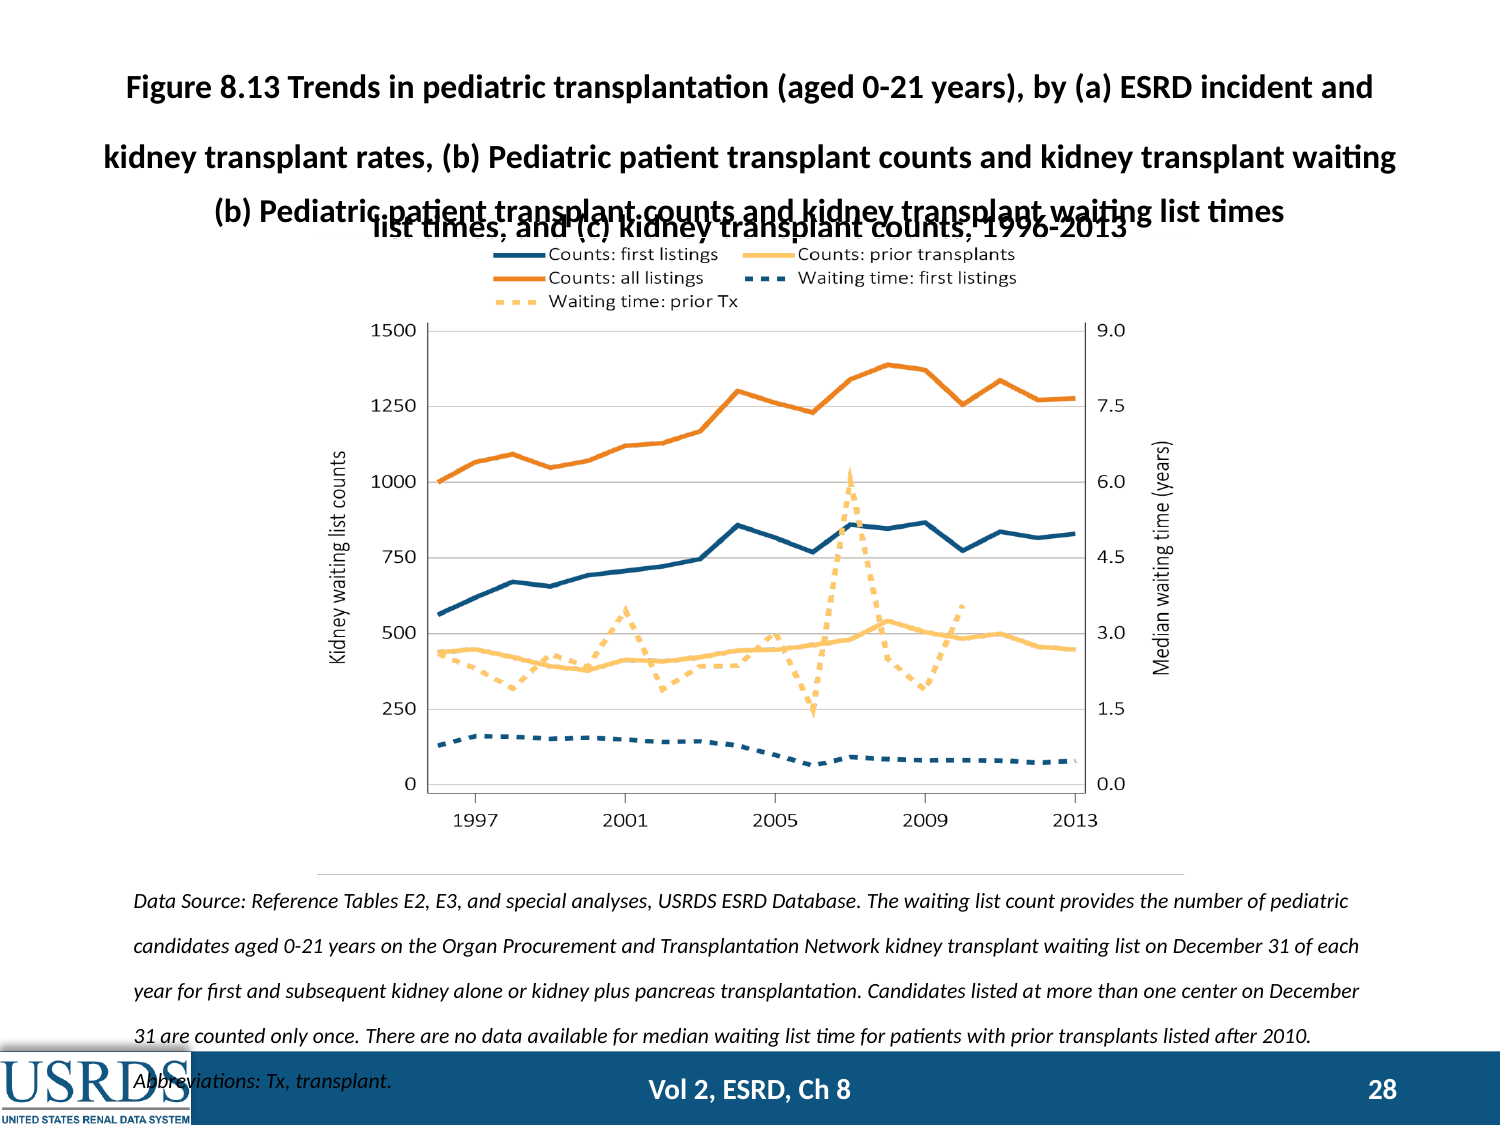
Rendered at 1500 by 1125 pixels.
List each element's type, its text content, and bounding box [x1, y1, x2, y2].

picture [315, 237, 1185, 876]
text_box Figure 8.13 Trends in pediatric transplantation (aged 0-21 years), by (a) ESRD incident and kidney transplant rates, (b) Pediatric patient transplant counts and kidney transplant waiting list times, and (c) kidney transplant counts, 1996-2013 [74, 50, 1425, 275]
picture [0, 1051, 192, 1125]
text_box (b) Pediatric patient transplant counts and kidney transplant waiting list times [198, 181, 1301, 237]
slide_number 28 [1382, 1062, 1413, 1108]
text_box Data Source: Reference Tables E2, E3, and special analyses, USRDS ESRD Database. The waiting list count provides the number of pediatric candidates aged 0-21 years on the Organ Procurement and Transplantation Network kidney transplant waiting list on December 31 of each year for first and subsequent kidney alone or kidney plus pancreas transplantation. Candidates listed at more than one center on December 31 are counted only once. There are no data available for median waiting list time for patients with prior transplants listed after 2010. Abbreviations: Tx, transplant. [118, 874, 1382, 1115]
